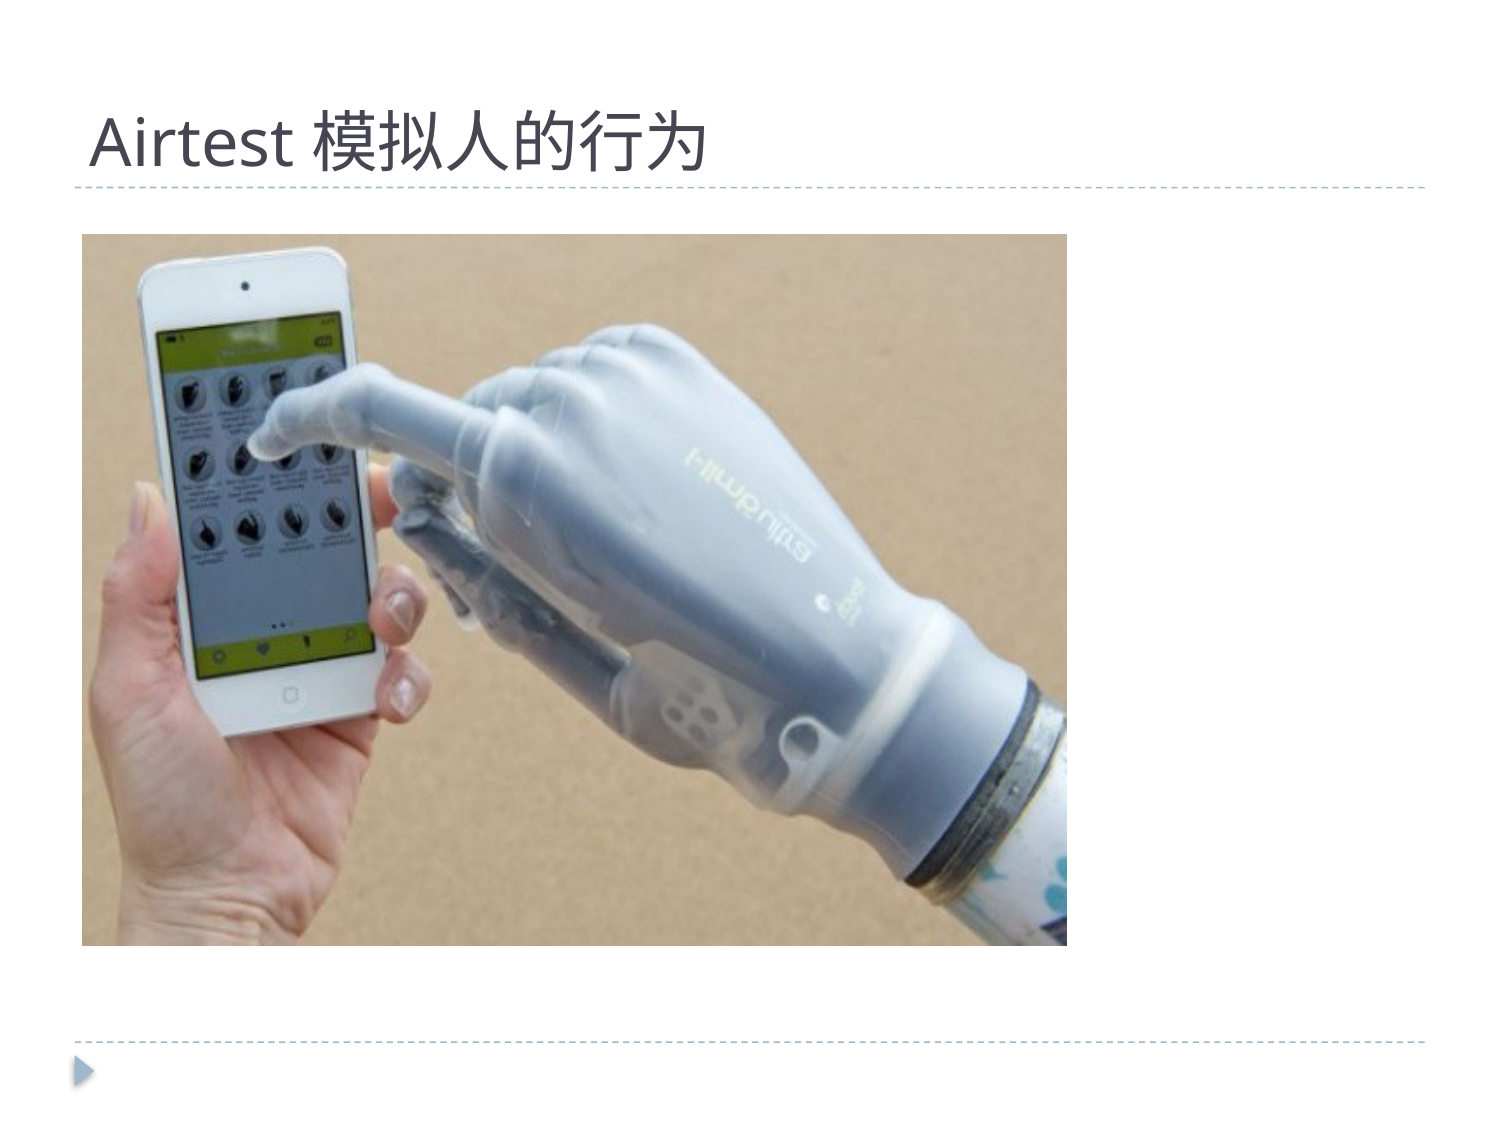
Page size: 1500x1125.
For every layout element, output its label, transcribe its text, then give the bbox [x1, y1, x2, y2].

title Airtest模拟人的行为 [75, 24, 1425, 188]
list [81, 234, 1067, 947]
